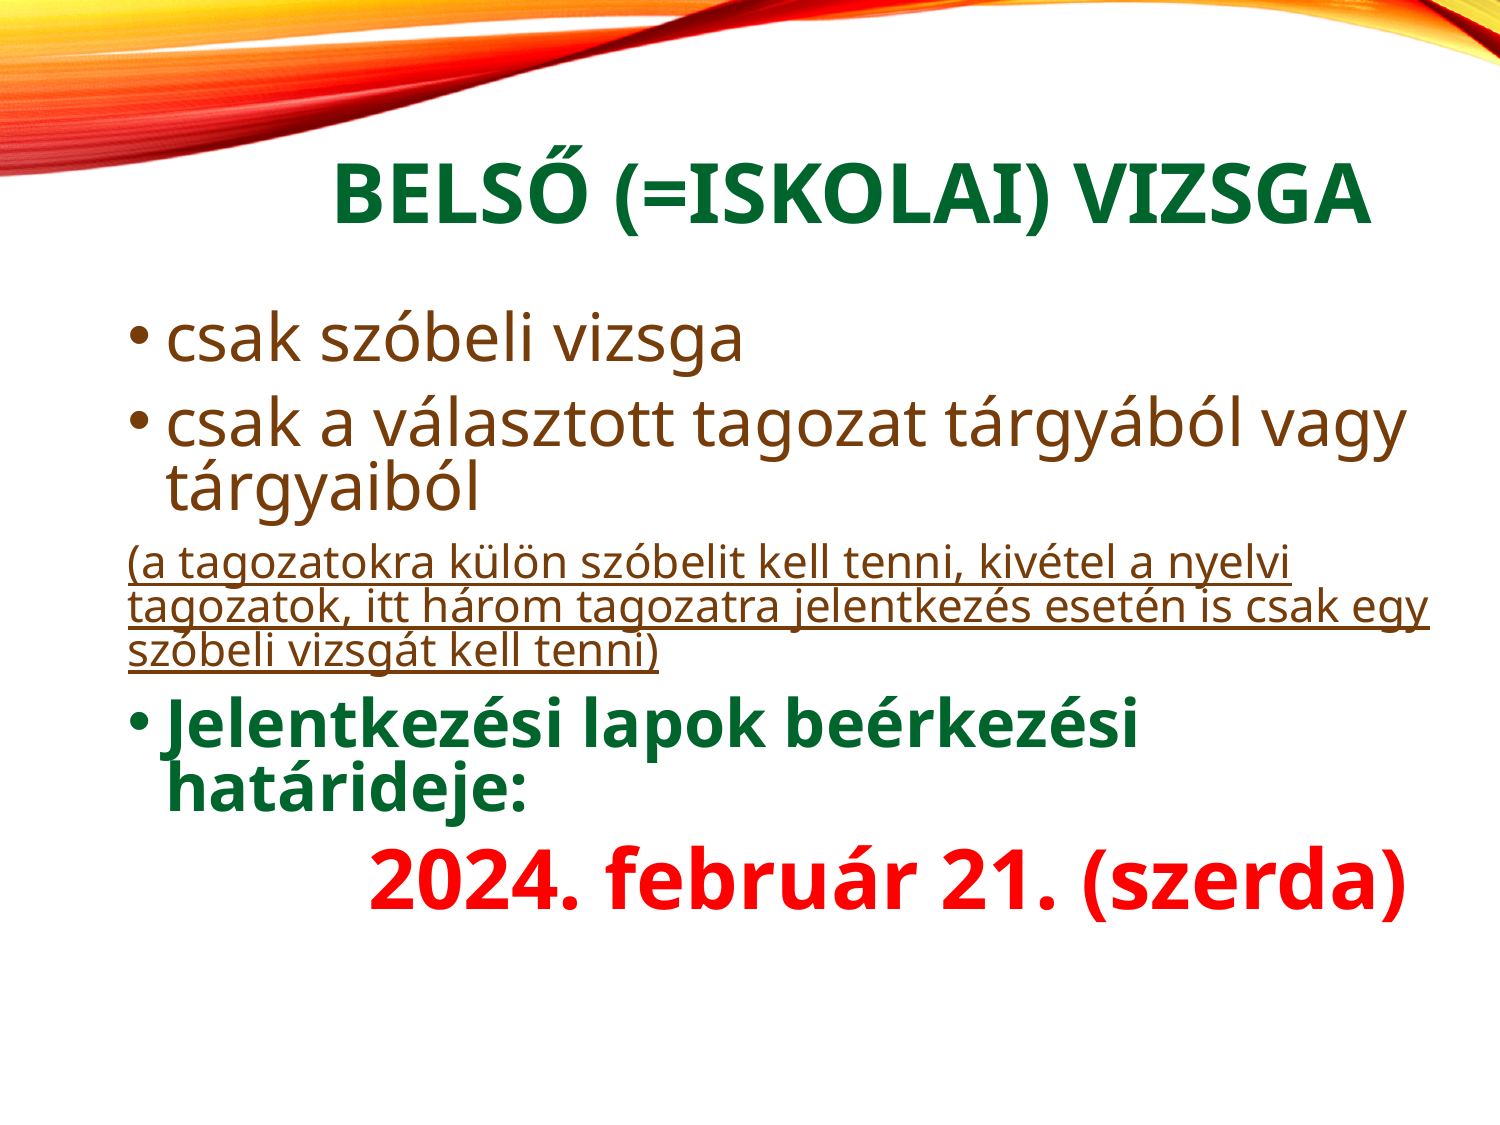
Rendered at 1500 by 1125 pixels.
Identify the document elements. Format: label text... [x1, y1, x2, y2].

title Belső (=iskolai) vizsga [112, 79, 1388, 302]
list csak szóbeli vizsga csak a választott tagozat tárgyából vagy tárgyaiból (a tagozatokra külön szóbelit kell tenni, kivétel a nyelvi tagozatok, itt három tagozatra jelentkezés esetén is csak egy szóbeli vizsgát kell tenni) Jelentkezési lapok beérkezési határideje: 2024. február 21. (szerda) [112, 302, 1447, 1071]
picture [0, 0, 1500, 178]
